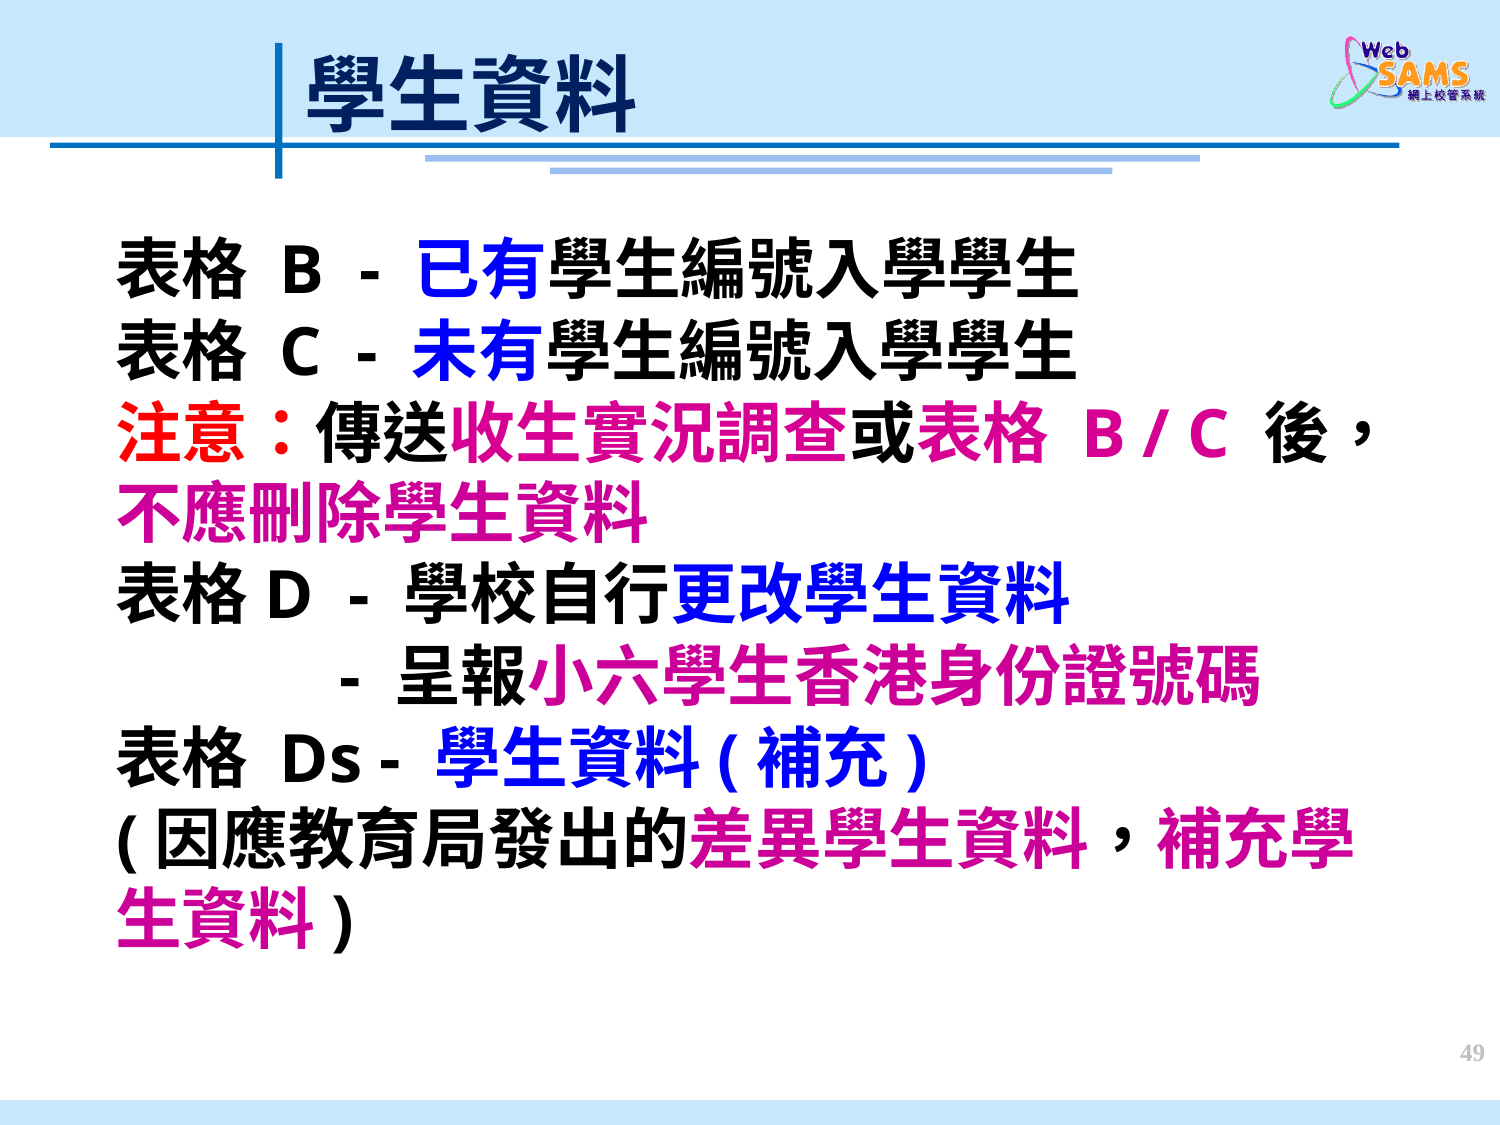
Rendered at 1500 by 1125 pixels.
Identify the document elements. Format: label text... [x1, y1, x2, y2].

slide_number 49 [1246, 1029, 1500, 1105]
text_box 學生資料 [289, 25, 821, 150]
picture [1327, 31, 1493, 120]
text_box 表格 B - 已有學生編號入學學生 表格 C - 未有學生編號入學學生 注意：傳送收生實況調查或表格 B / C 後，不應刪除學生資料 表格D - 學校自行更改學生資料 - 呈報小六學生香港身份證號碼 表格 Ds - 學生資料(補充) (因應教育局發出的差異學生資料，補充學生資料) [100, 219, 1424, 965]
